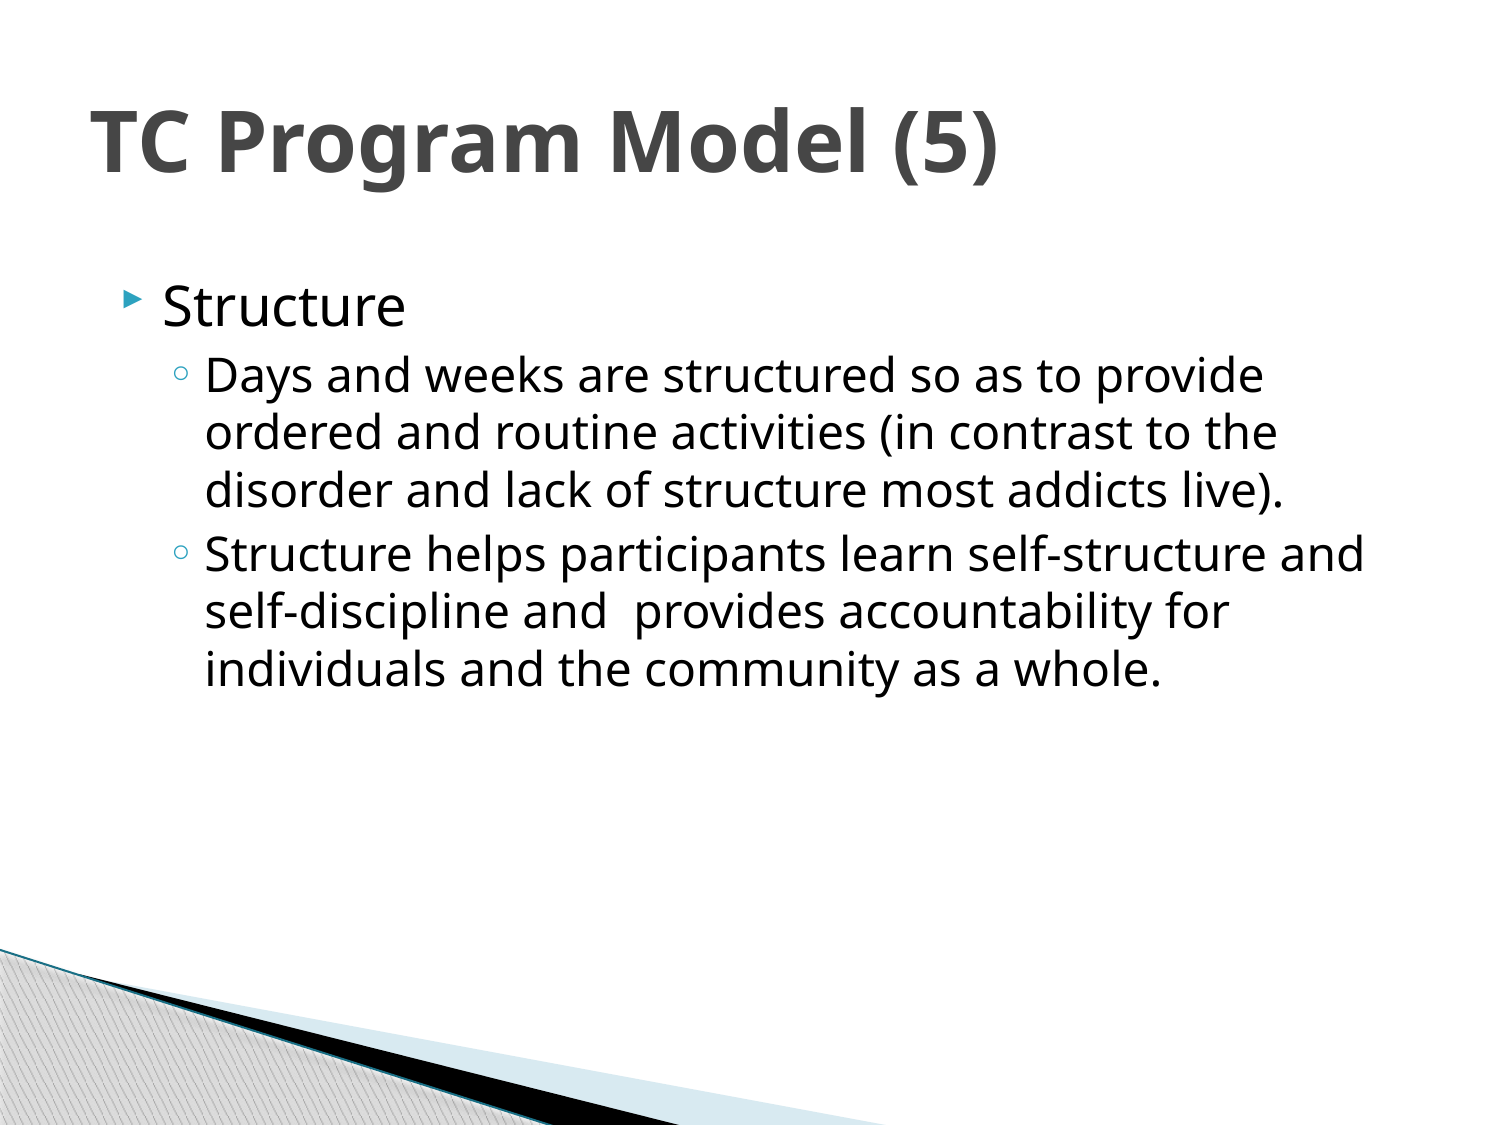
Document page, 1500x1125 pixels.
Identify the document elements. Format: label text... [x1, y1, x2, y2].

title TC Program Model (5) [75, 45, 1425, 233]
list Structure Days and weeks are structured so as to provide ordered and routine activities (in contrast to the disorder and lack of structure most addicts live). Structure helps participants learn self-structure and self-discipline and provides accountability for individuals and the community as a whole. [87, 262, 1413, 978]
